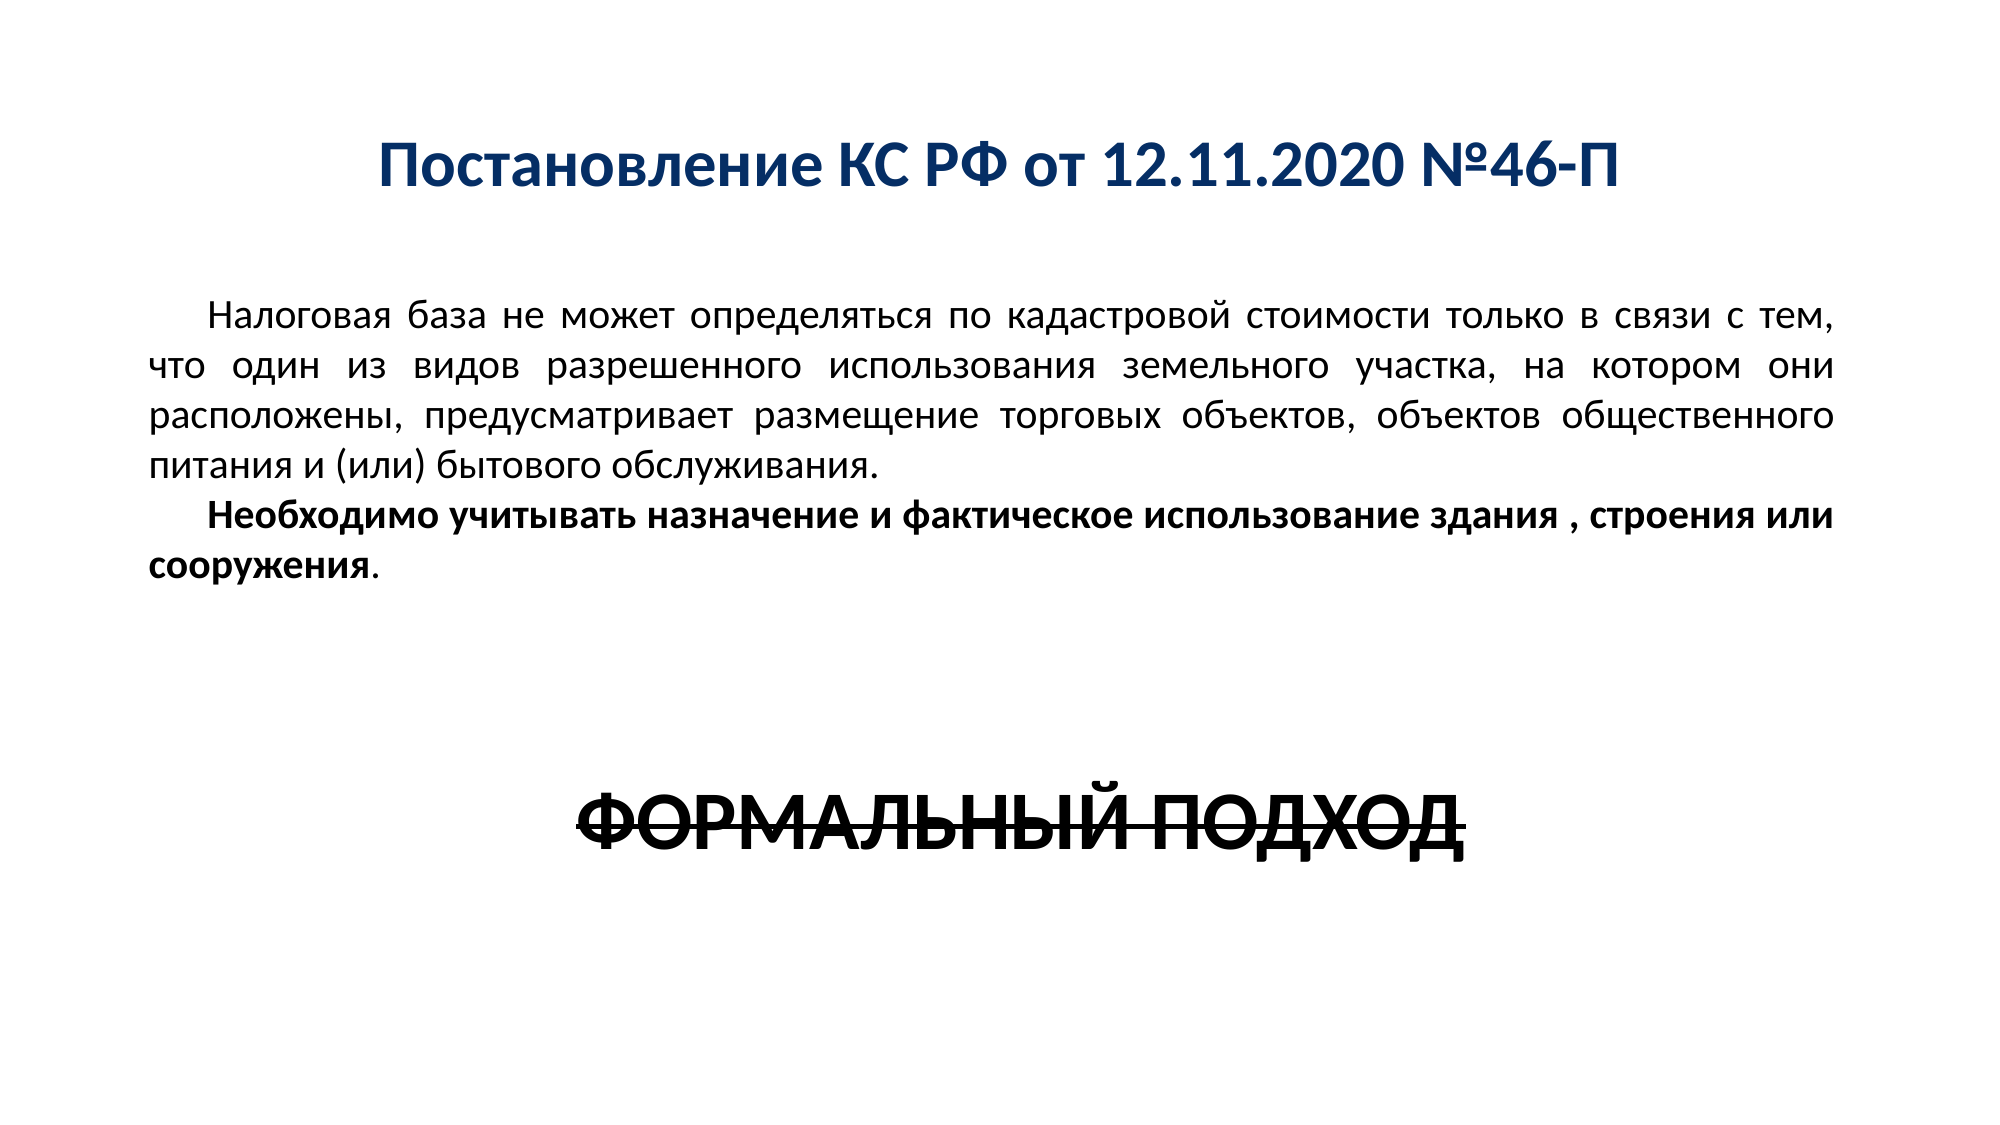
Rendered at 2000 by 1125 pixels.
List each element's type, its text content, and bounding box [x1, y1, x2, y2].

text_box Налоговая база не может определяться по кадастровой стоимости только в связи с тем, что один из видов разрешенного использования земельного участка, на котором они расположены, предусматривает размещение торговых объектов, объектов общественного питания и (или) бытового обслуживания. Необходимо учитывать назначение и фактическое использование здания , строения или сооружения. ФОРМАЛЬНЫЙ ПОДХОД [133, 278, 1851, 874]
title Постановление КС РФ от 12.11.2020 №46-П [99, 66, 1900, 254]
